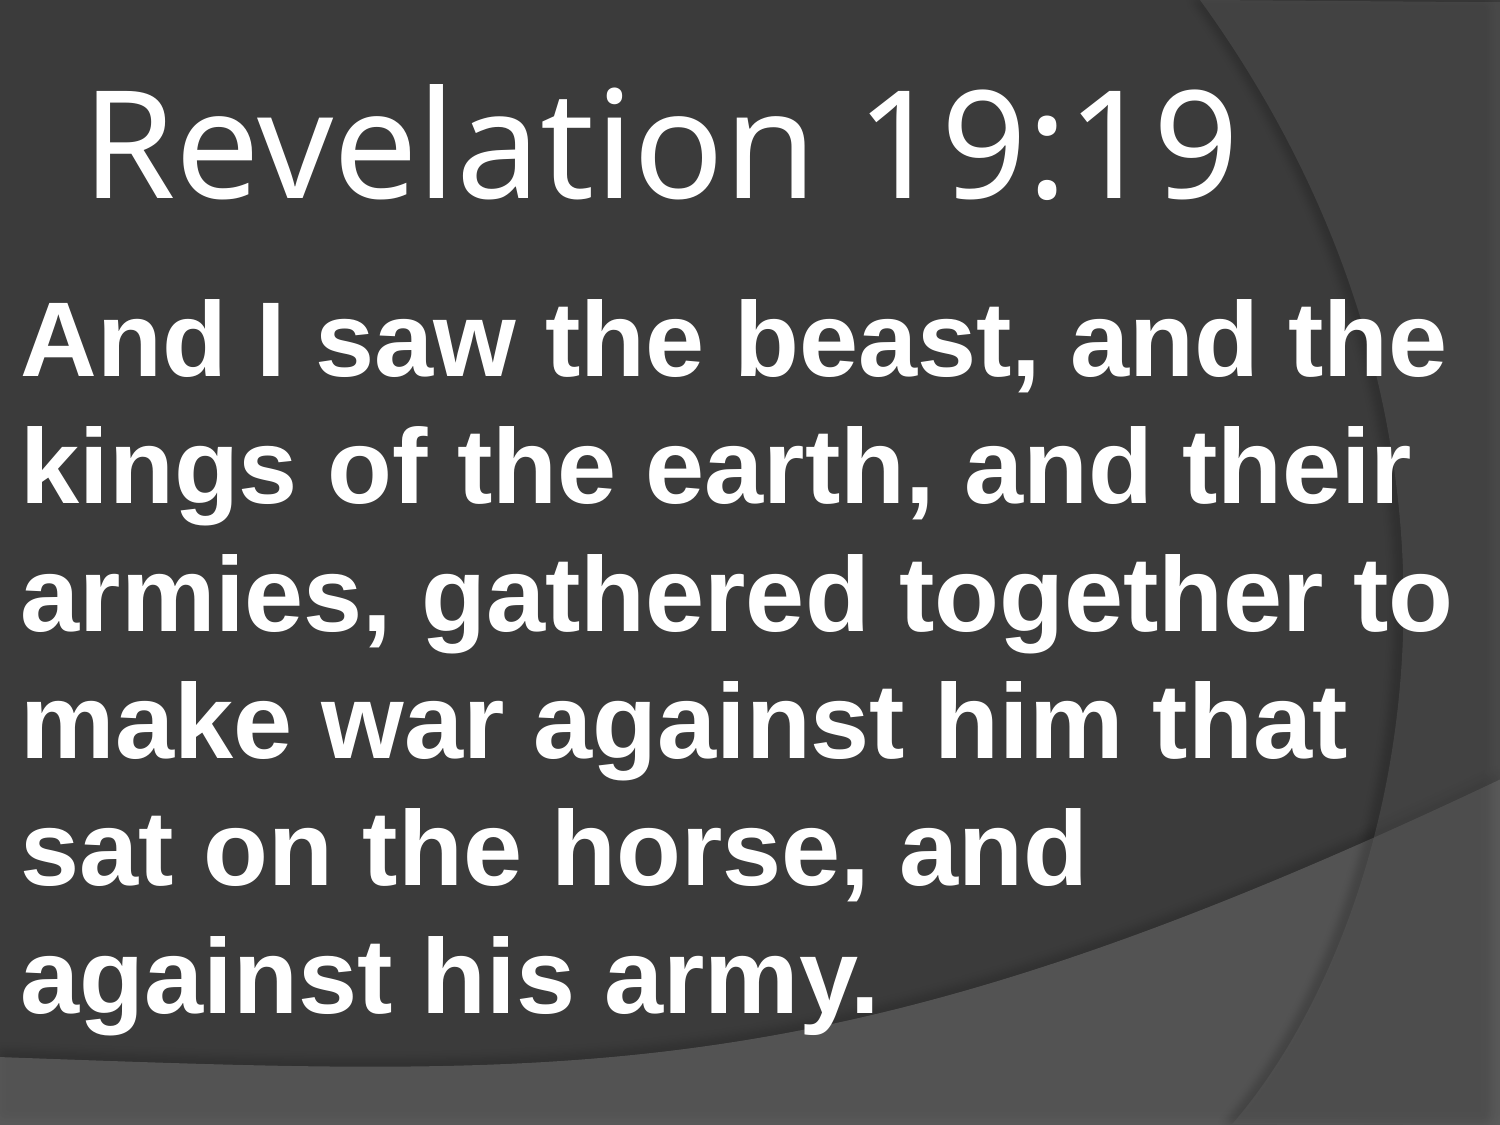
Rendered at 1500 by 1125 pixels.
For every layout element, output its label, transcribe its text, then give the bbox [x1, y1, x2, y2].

list And I saw the beast, and the kings of the earth, and their armies, gathered together to make war against him that sat on the horse, and against his army. [0, 262, 1488, 1125]
title Revelation 19:19 [75, 45, 1300, 233]
